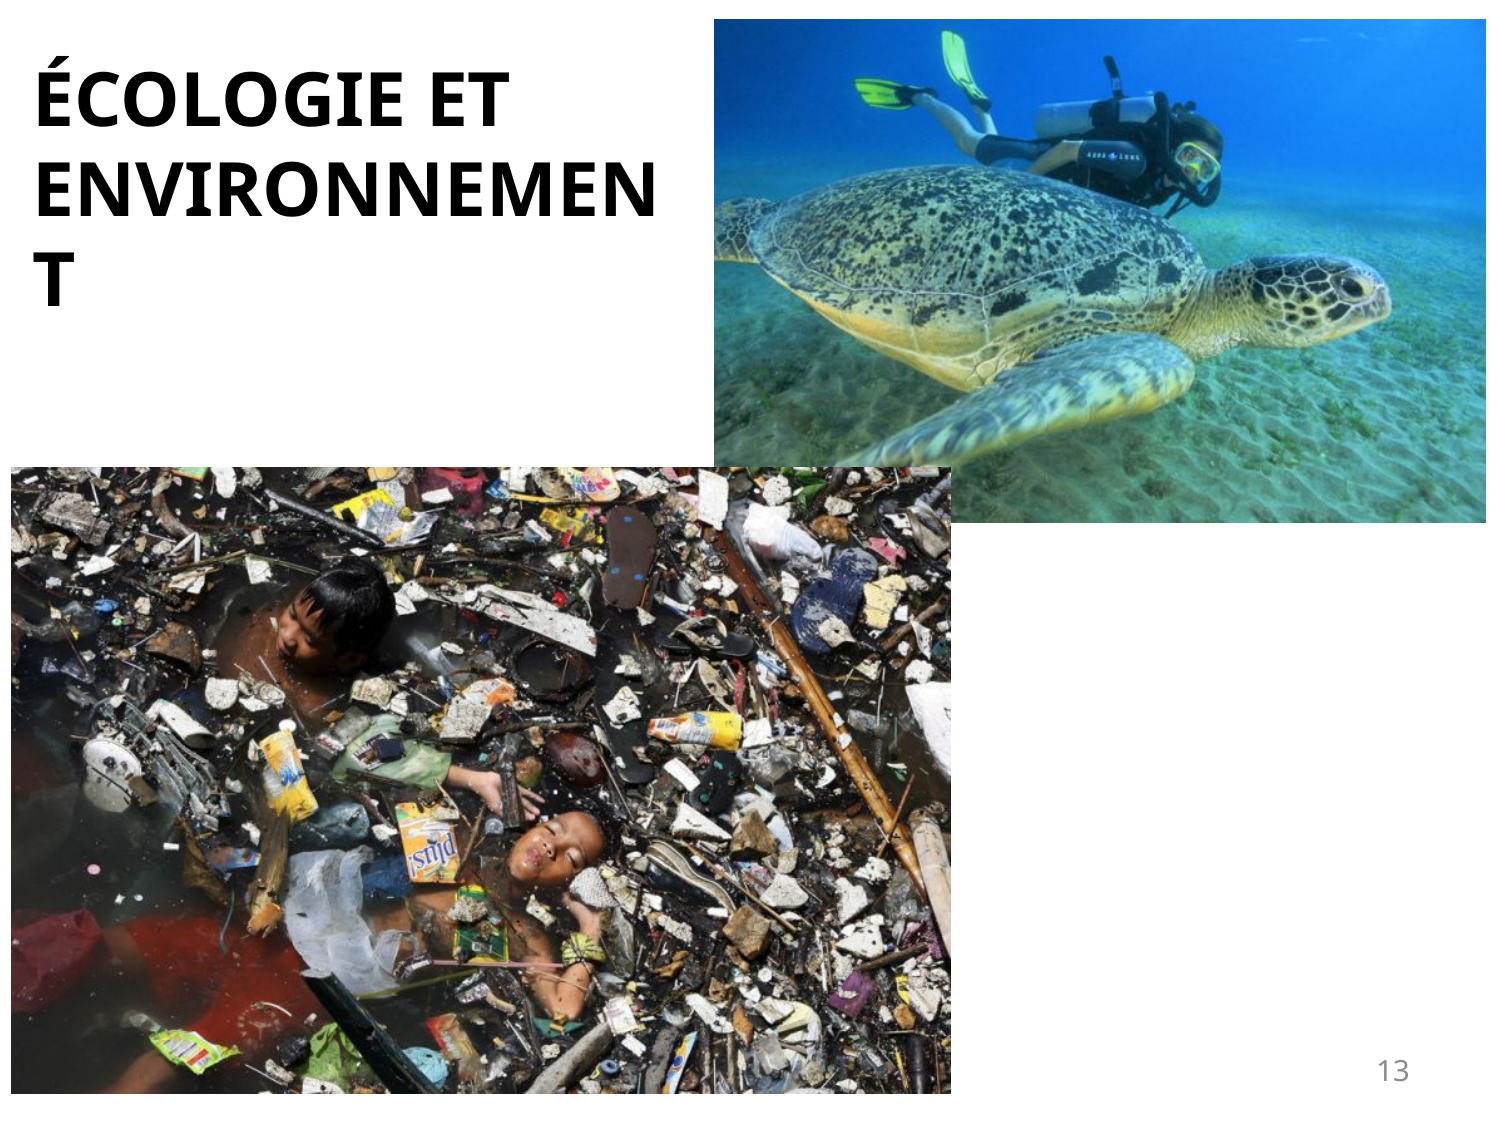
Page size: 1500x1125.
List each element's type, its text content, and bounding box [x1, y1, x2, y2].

slide_number 13 [1074, 1042, 1425, 1103]
picture [11, 18, 1486, 1095]
title Écologie et Environnement [17, 23, 680, 350]
